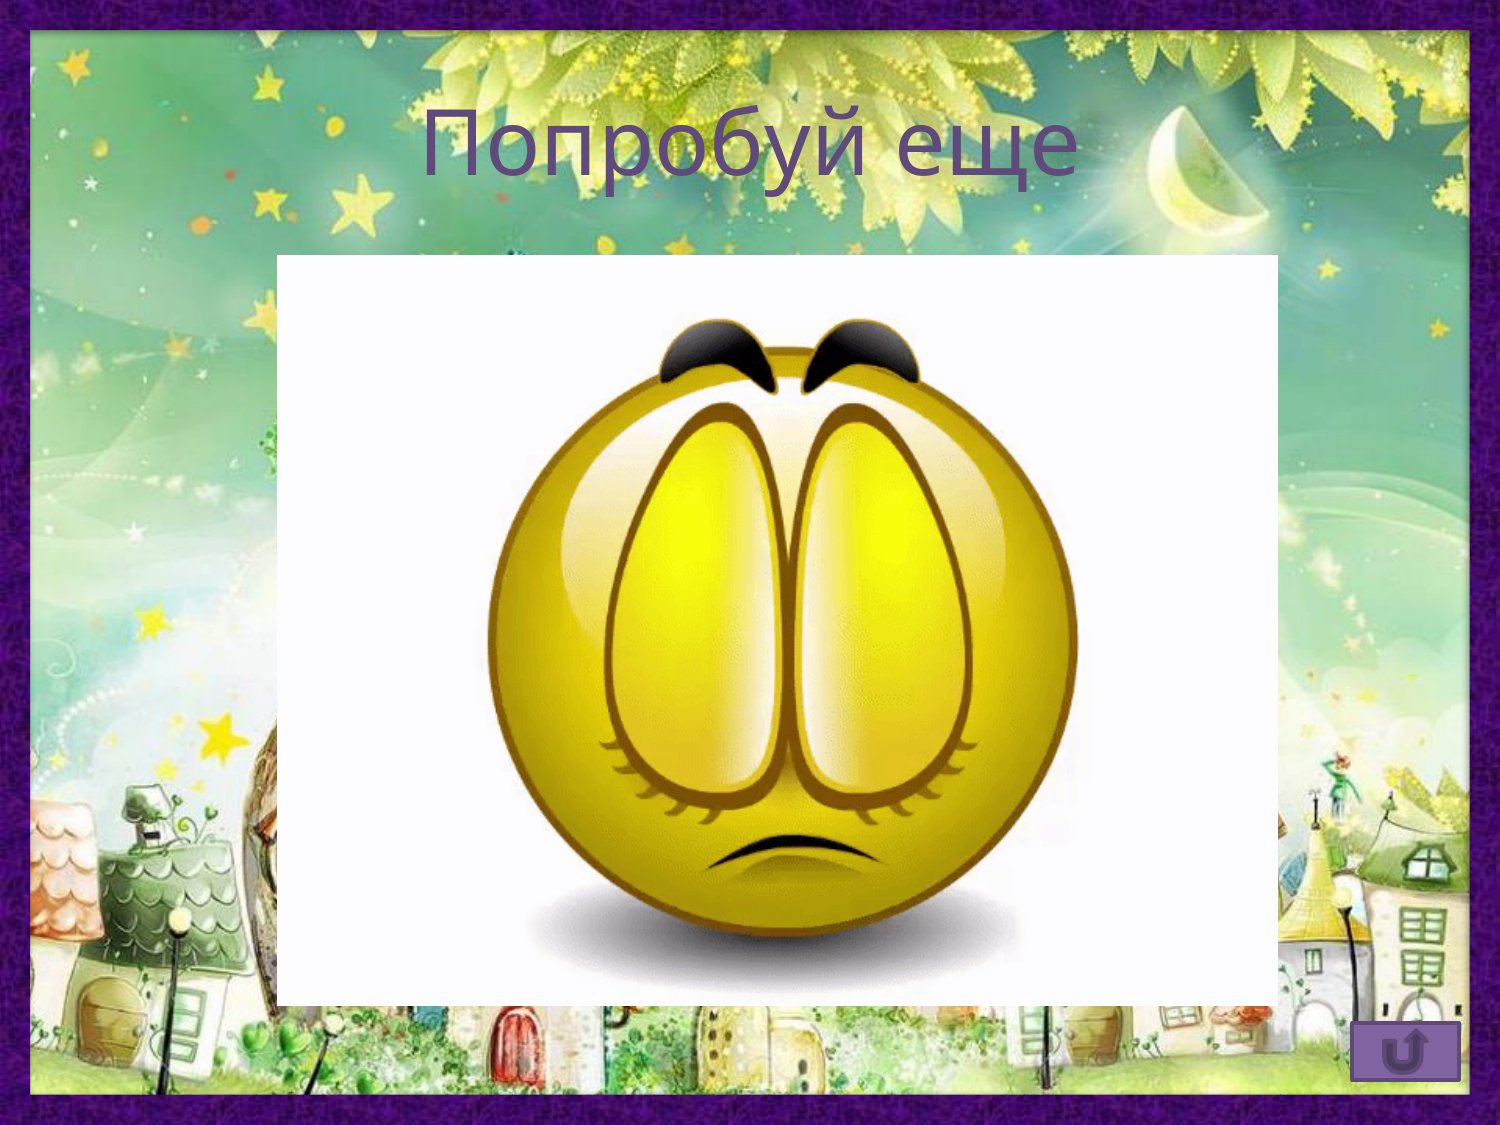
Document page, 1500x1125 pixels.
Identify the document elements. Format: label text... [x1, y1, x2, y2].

text_box [1350, 1021, 1461, 1082]
title Попробуй еще [75, 45, 1425, 233]
picture [0, 0, 1500, 1125]
